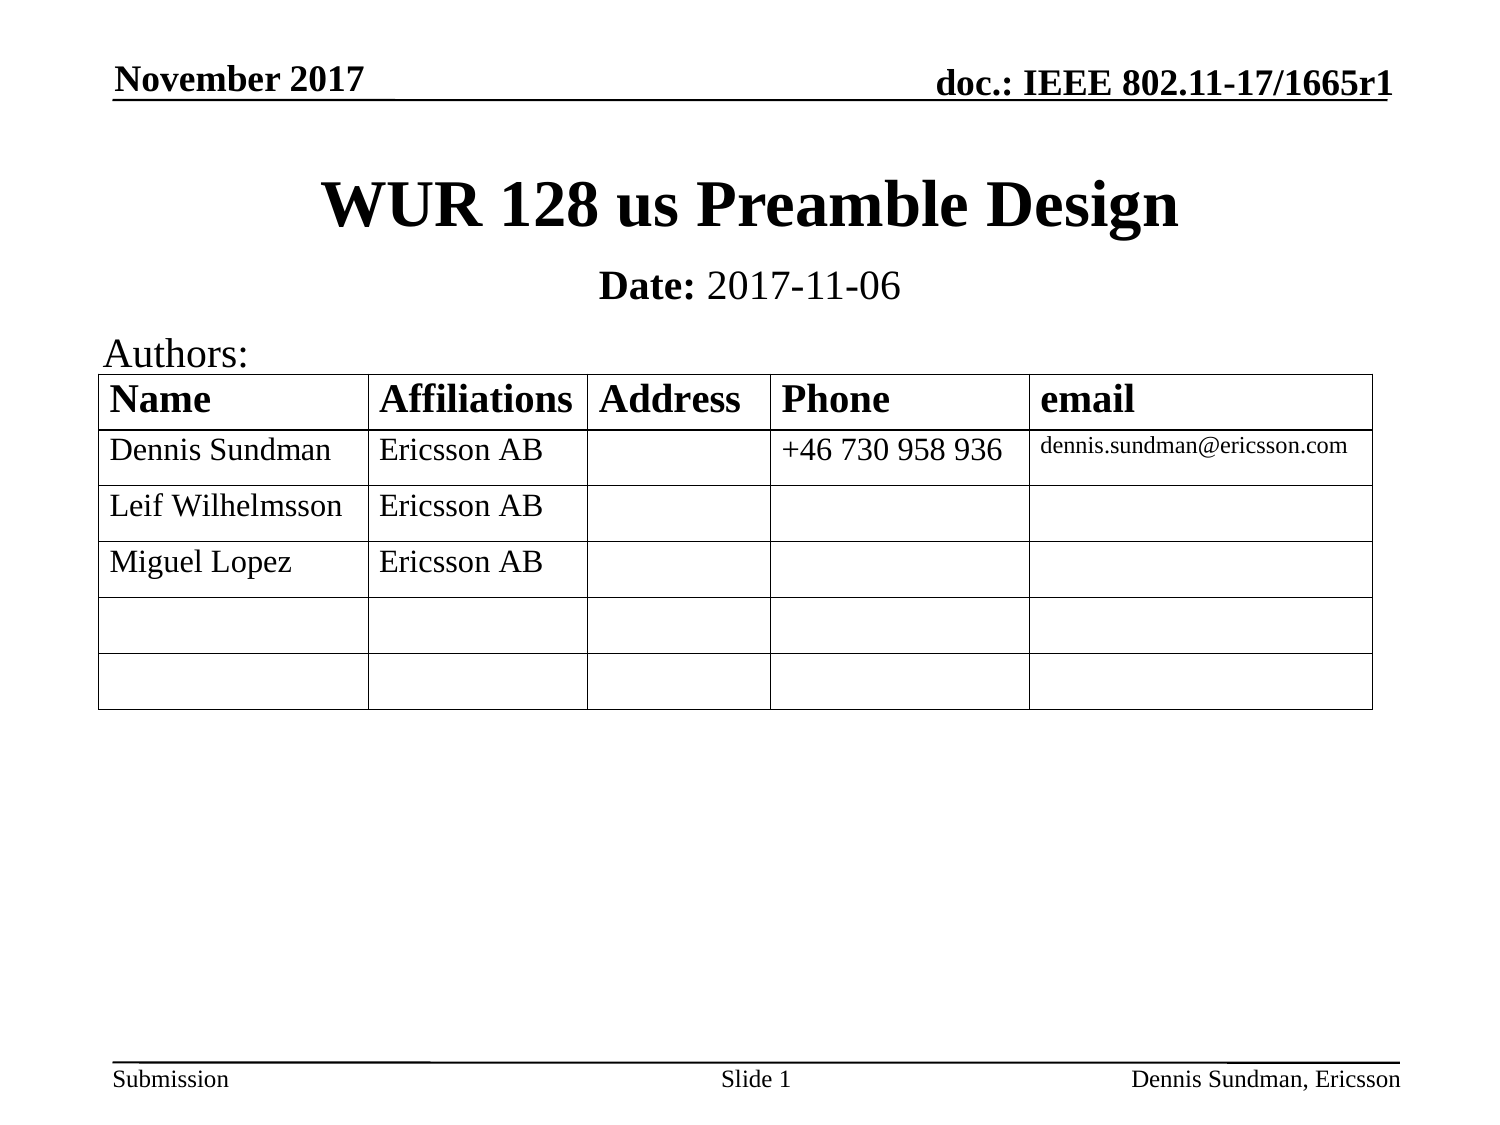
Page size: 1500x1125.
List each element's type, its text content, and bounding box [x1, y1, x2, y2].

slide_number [114, 54, 493, 100]
text_box Authors: [87, 318, 325, 372]
footer Dennis Sundman, Ericsson [902, 1061, 1402, 1093]
title WUR 128 us Preamble Design [112, 112, 1388, 249]
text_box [83, 373, 1402, 780]
slide_number Slide 1 [712, 1061, 800, 1123]
list Date: 2017-11-06 [112, 249, 1388, 316]
